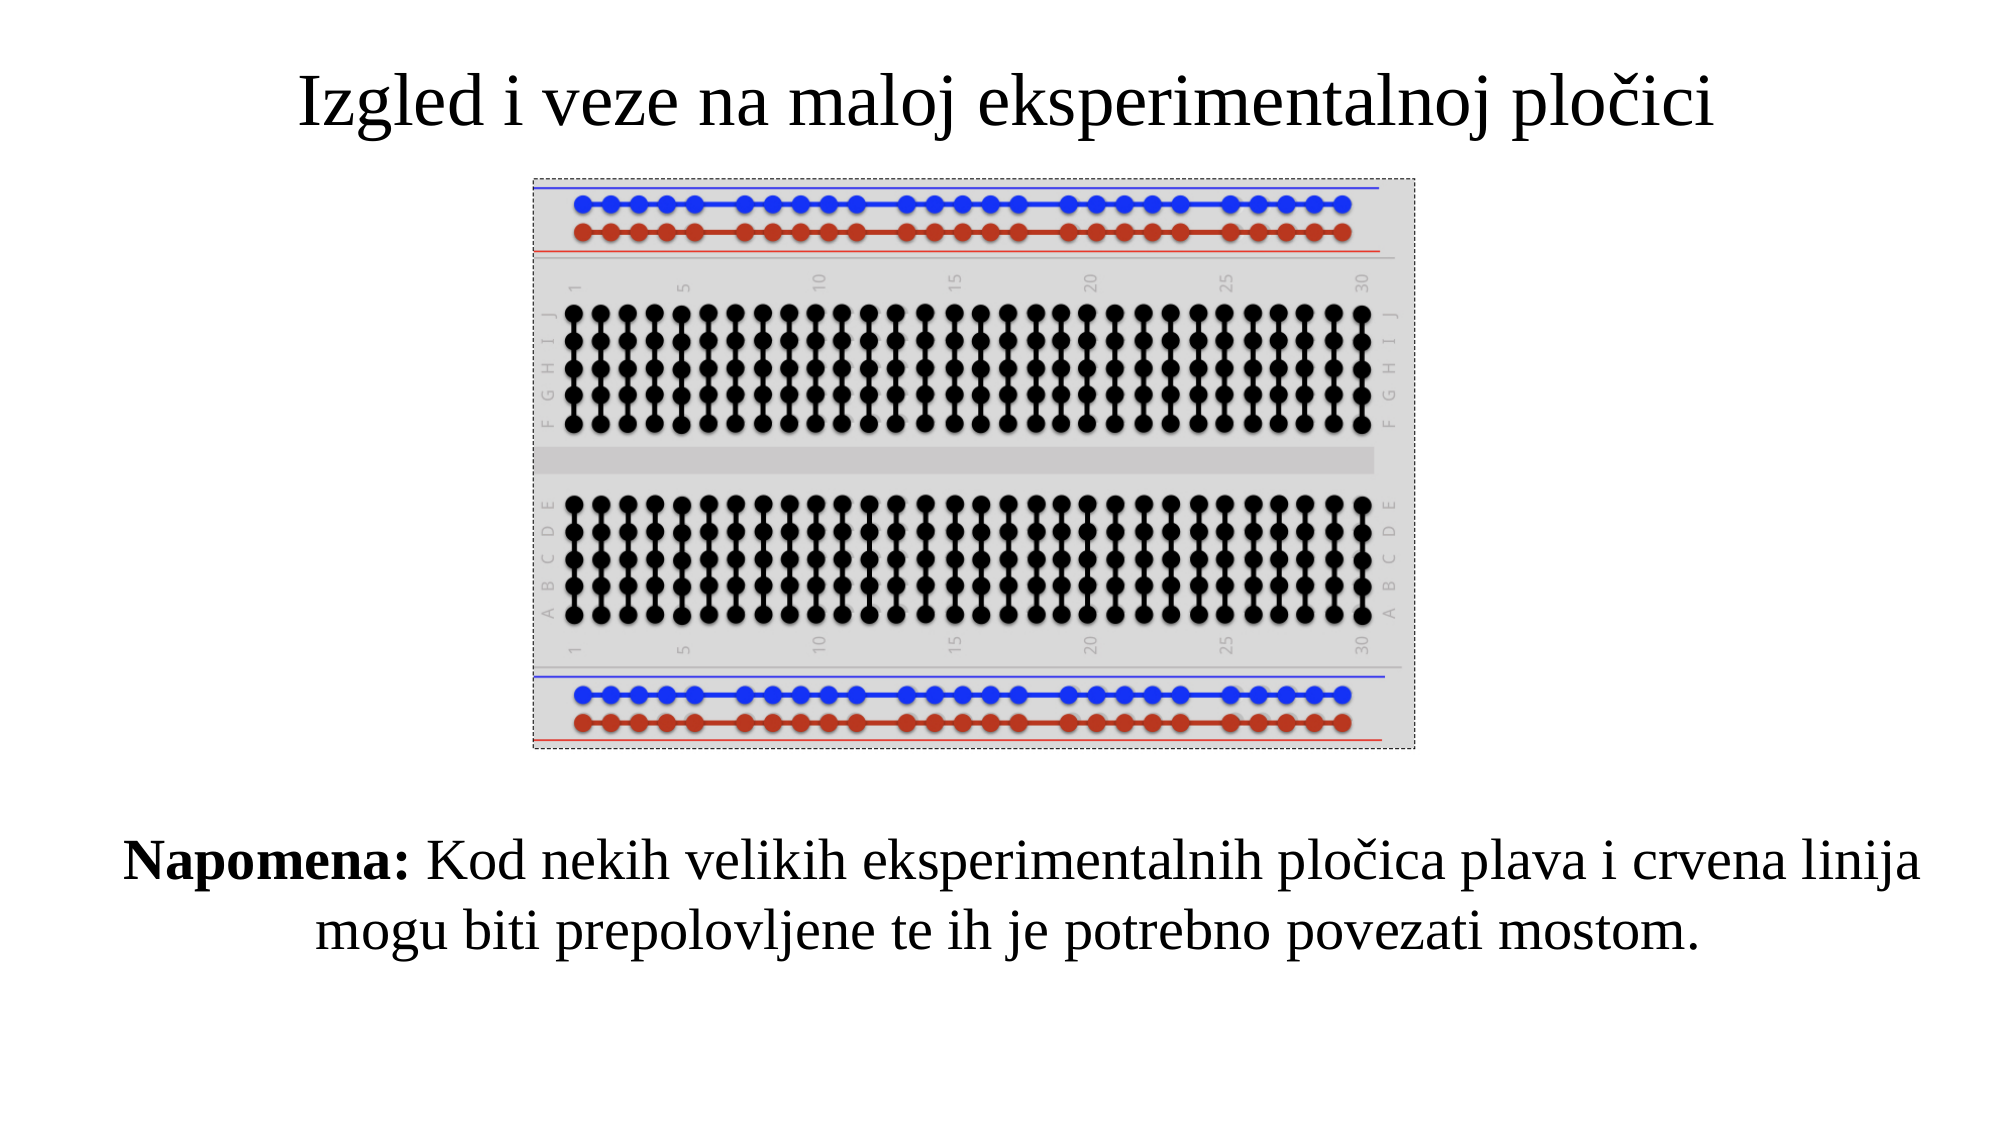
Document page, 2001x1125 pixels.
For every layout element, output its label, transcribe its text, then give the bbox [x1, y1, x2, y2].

picture [524, 169, 1424, 758]
text_box Izgled i veze na maloj eksperimentalnoj pločici [154, 43, 1859, 148]
text_box Napomena: Kod nekih velikih eksperimentalnih pločica plava i crvena linija mogu biti prepolovljene te ih je potrebno povezati mostom. [68, 813, 1978, 969]
